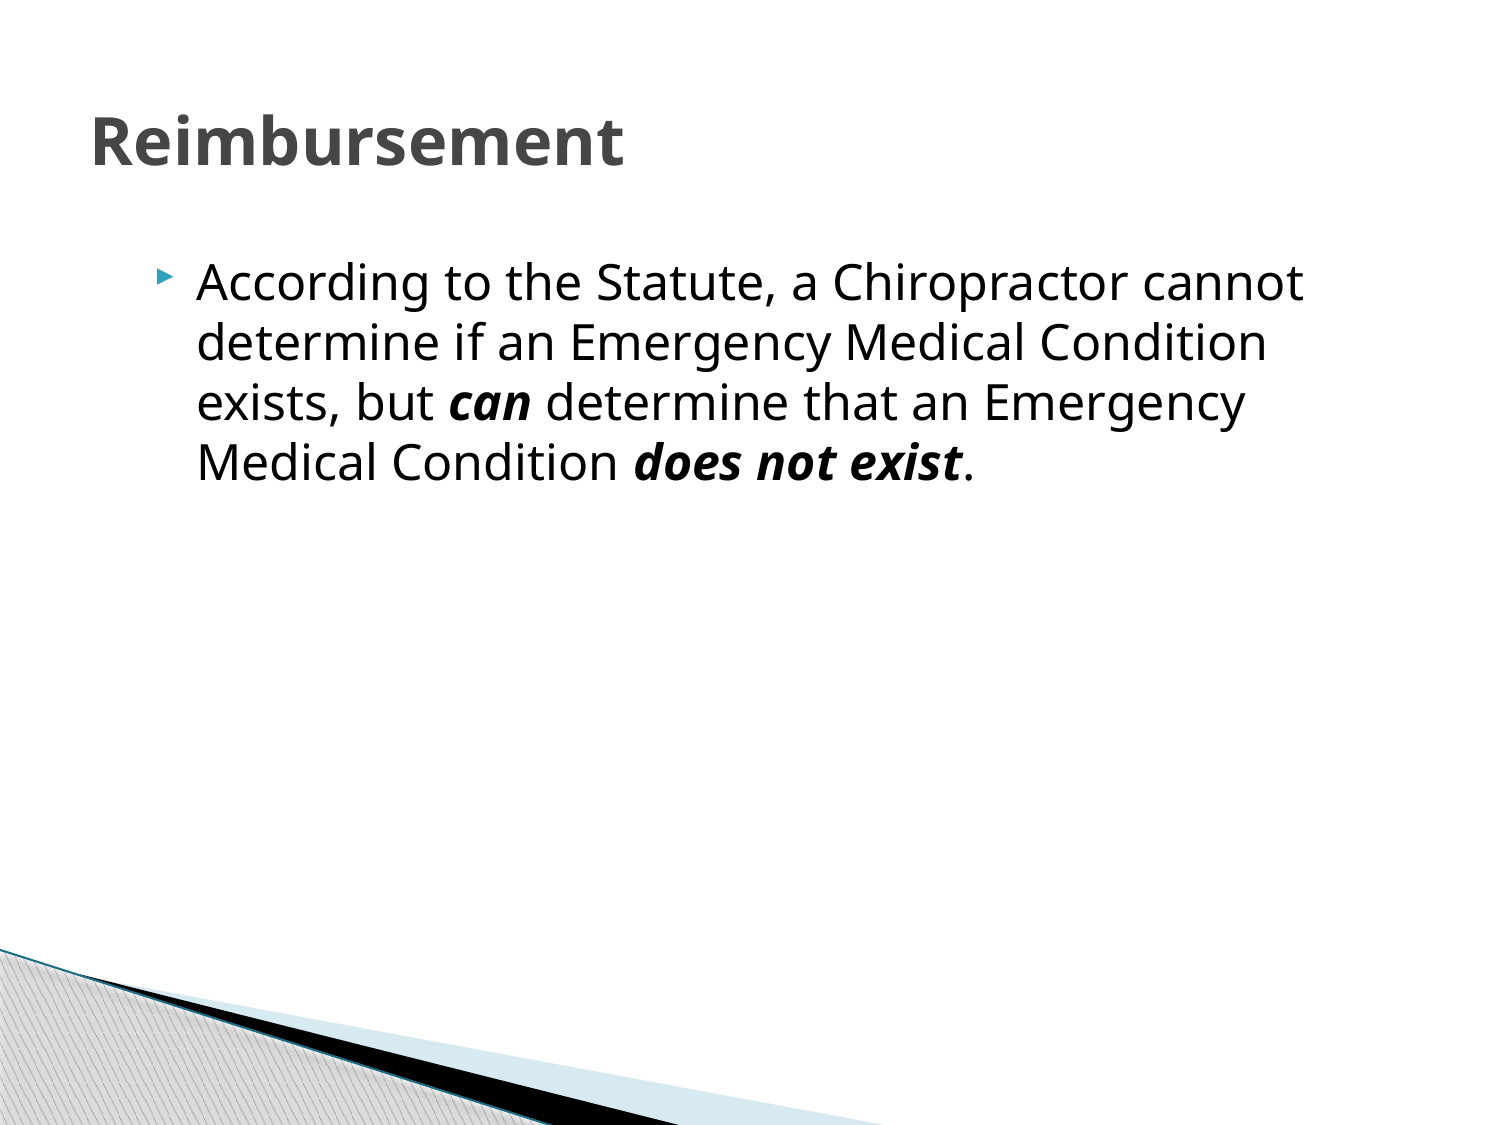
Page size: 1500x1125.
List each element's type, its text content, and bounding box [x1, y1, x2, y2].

list According to the Statute, a Chiropractor cannot determine if an Emergency Medical Condition exists, but can determine that an Emergency Medical Condition does not exist. [75, 243, 1425, 986]
title Reimbursement [75, 45, 1425, 233]
